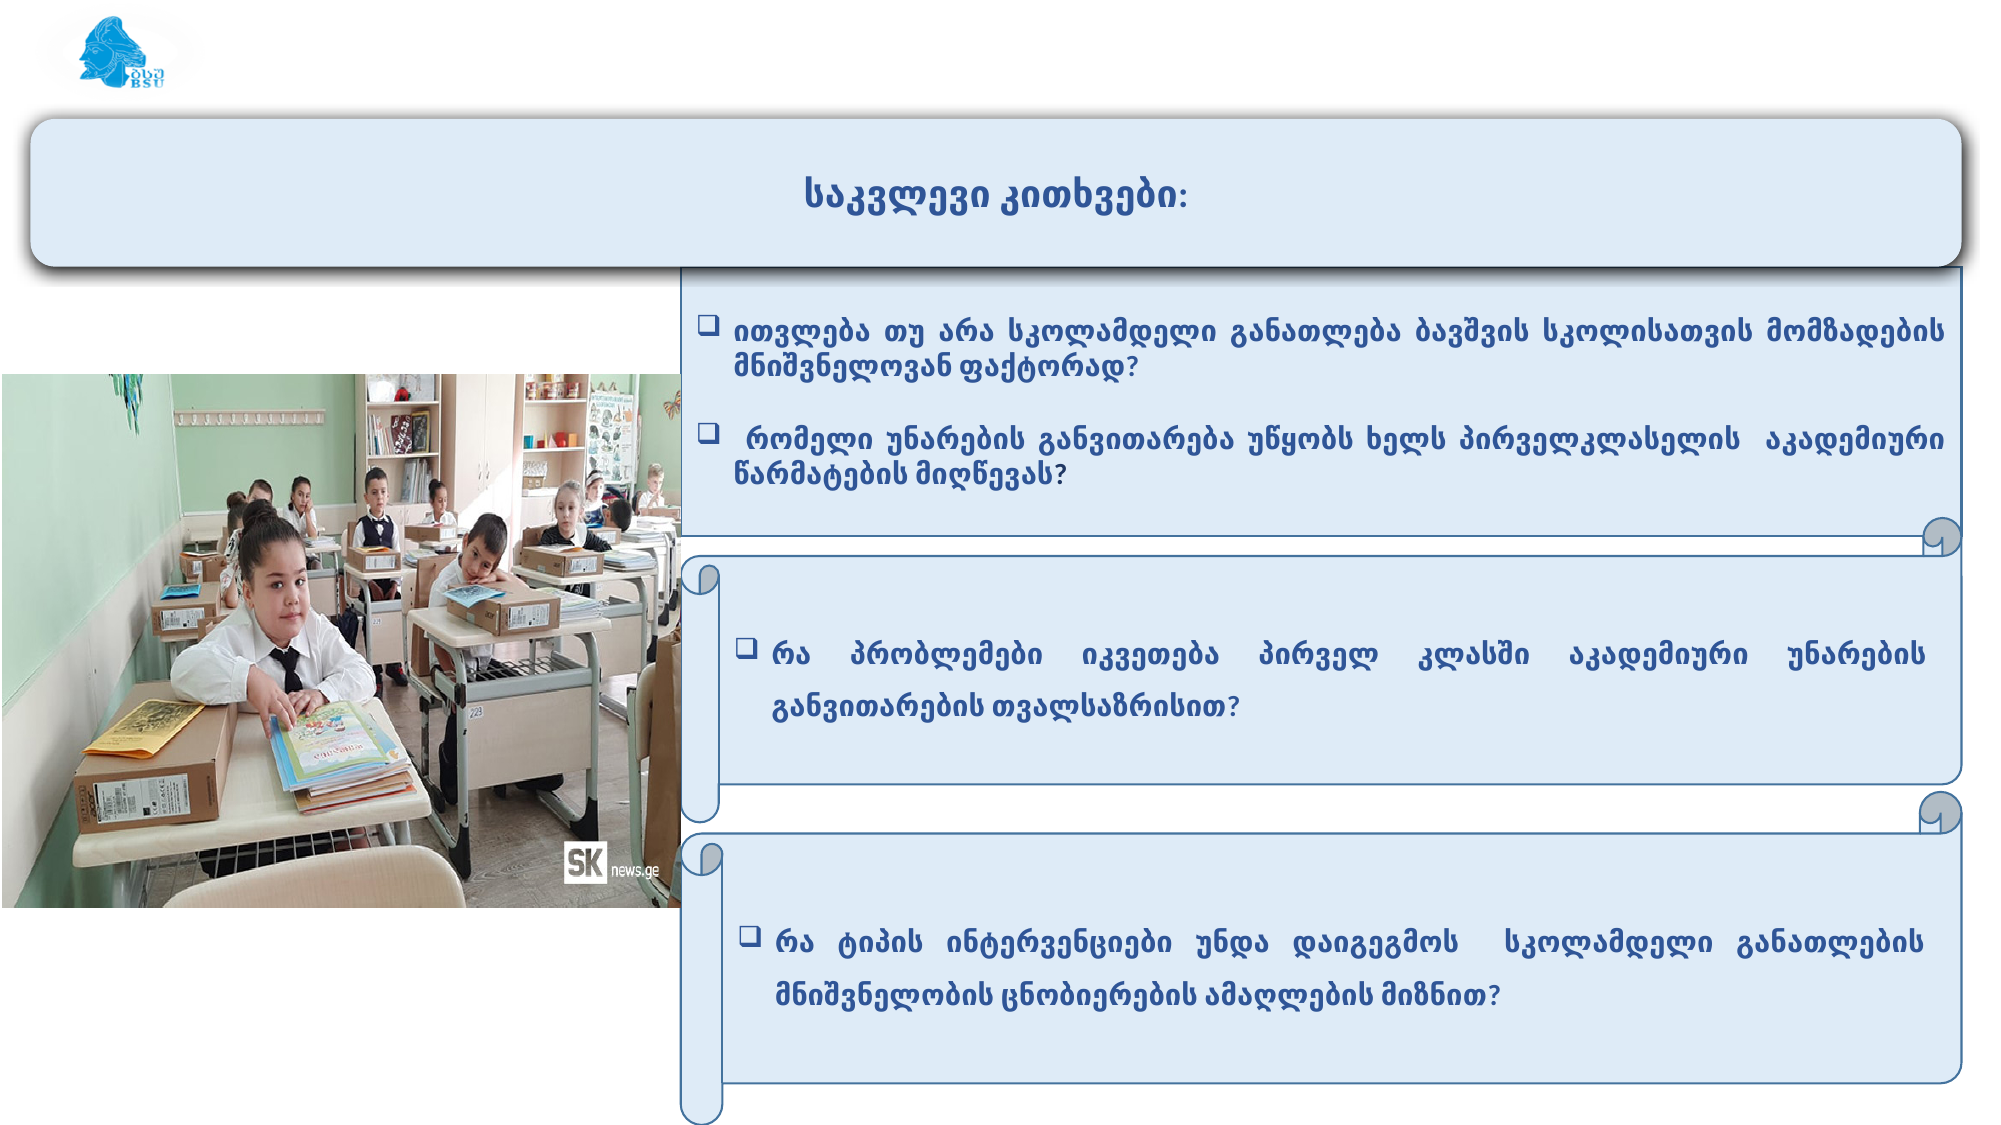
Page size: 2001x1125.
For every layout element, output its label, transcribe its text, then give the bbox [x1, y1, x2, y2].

text_box რა პრობლემები იკვეთება პირველ კლასში აკადემიური უნარების განვითარების თვალსაზრისით? [681, 516, 1963, 824]
picture [30, 0, 210, 105]
list ითვლება თუ არა სკოლამდელი განათლება ბავშვის სკოლისათვის მომზადების მნიშვნელოვან ფაქტორად? რომელი უნარების განვითარება უწყობს ხელს პირველკლასელის აკადემიური წარმატების მიღწევას? [680, 283, 1963, 537]
picture [2, 374, 681, 908]
text_box საკვლევი კითხვები: [29, 117, 1963, 268]
text_box რა ტიპის ინტერვენციები უნდა დაიგეგმოს სკოლამდელი განათლების მნიშვნელობის ცნობიერების ამაღლების მიზნით? [679, 790, 1963, 1125]
